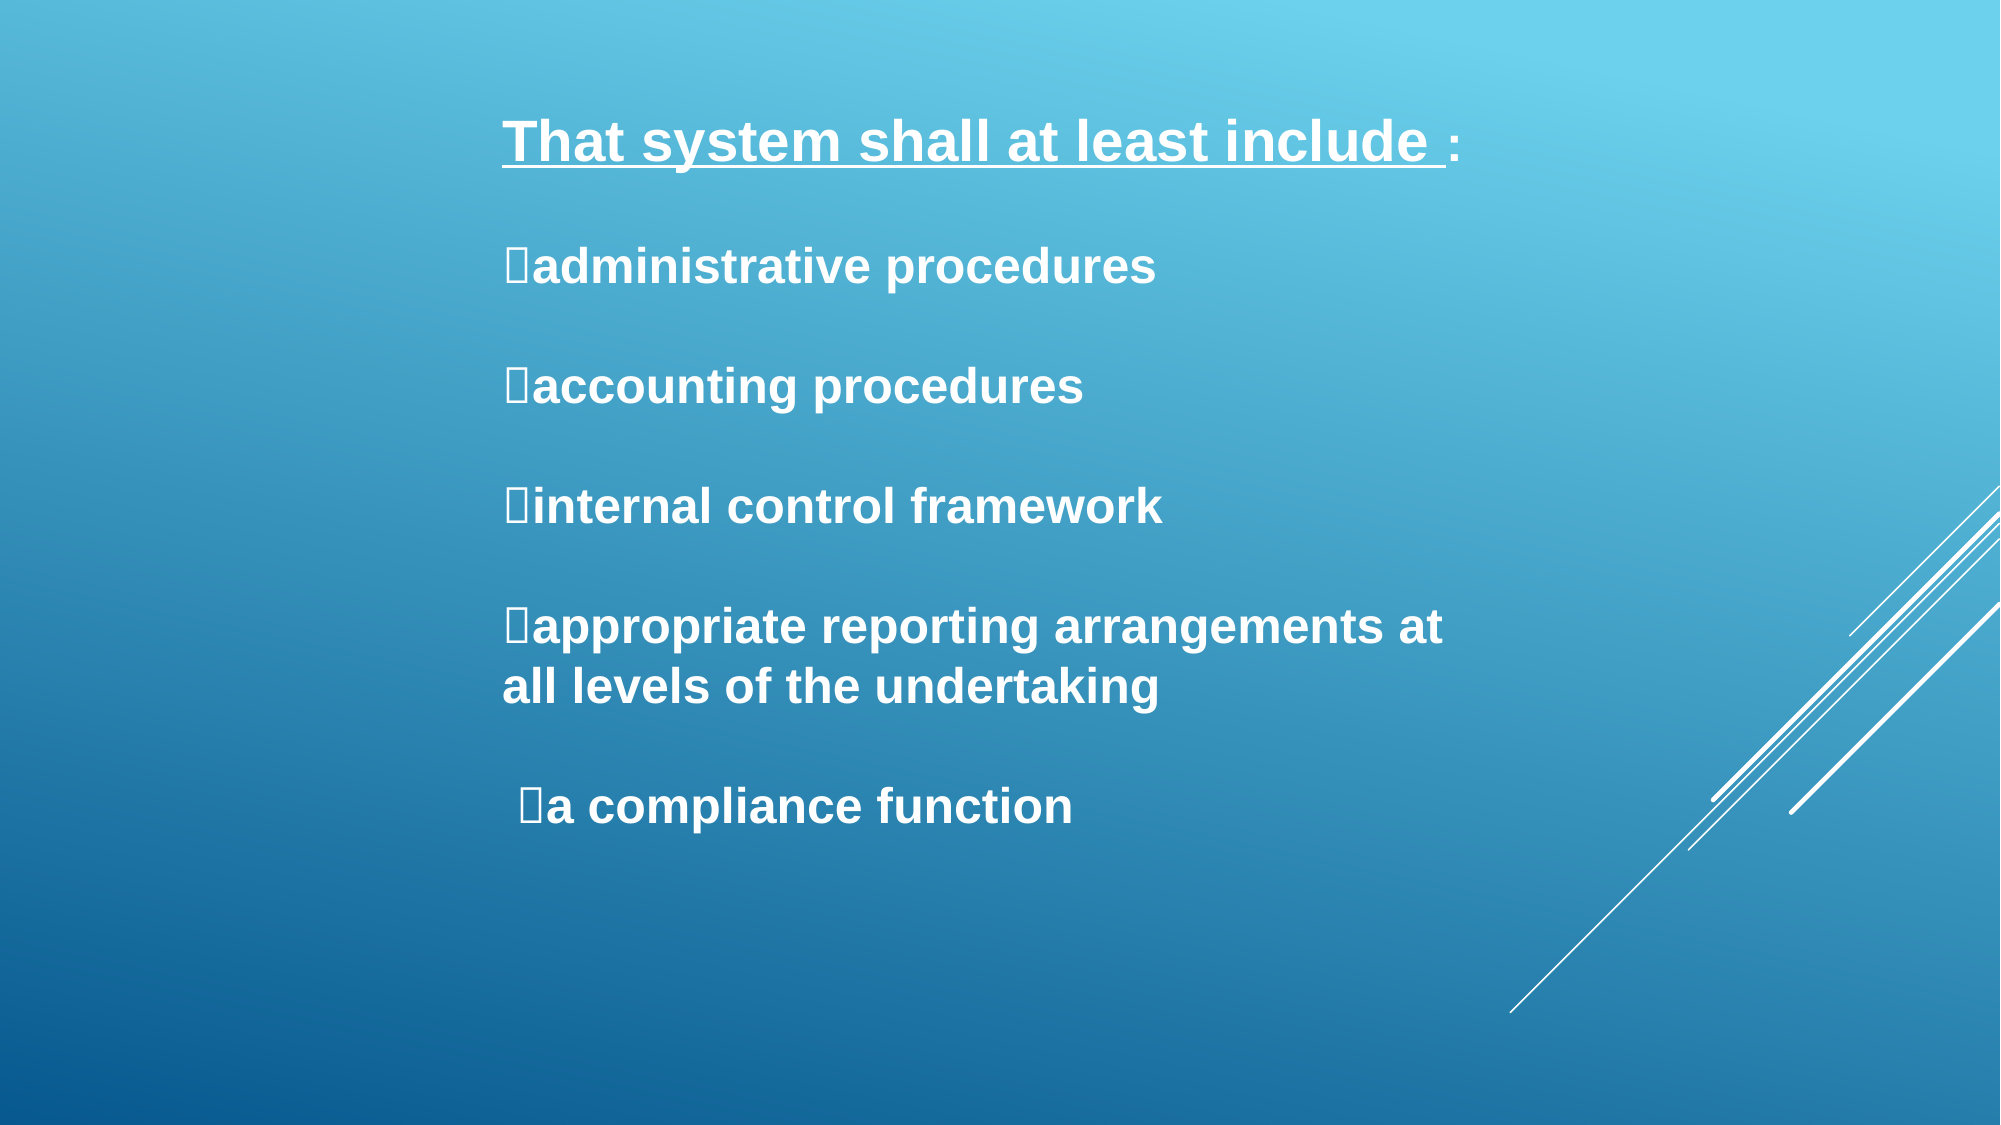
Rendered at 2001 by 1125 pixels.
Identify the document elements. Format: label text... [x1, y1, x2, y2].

text_box That system shall at least include : administrative procedures accounting procedures internal control framework appropriate reporting arrangements at all levels of the undertaking a compliance function [487, 95, 1488, 841]
